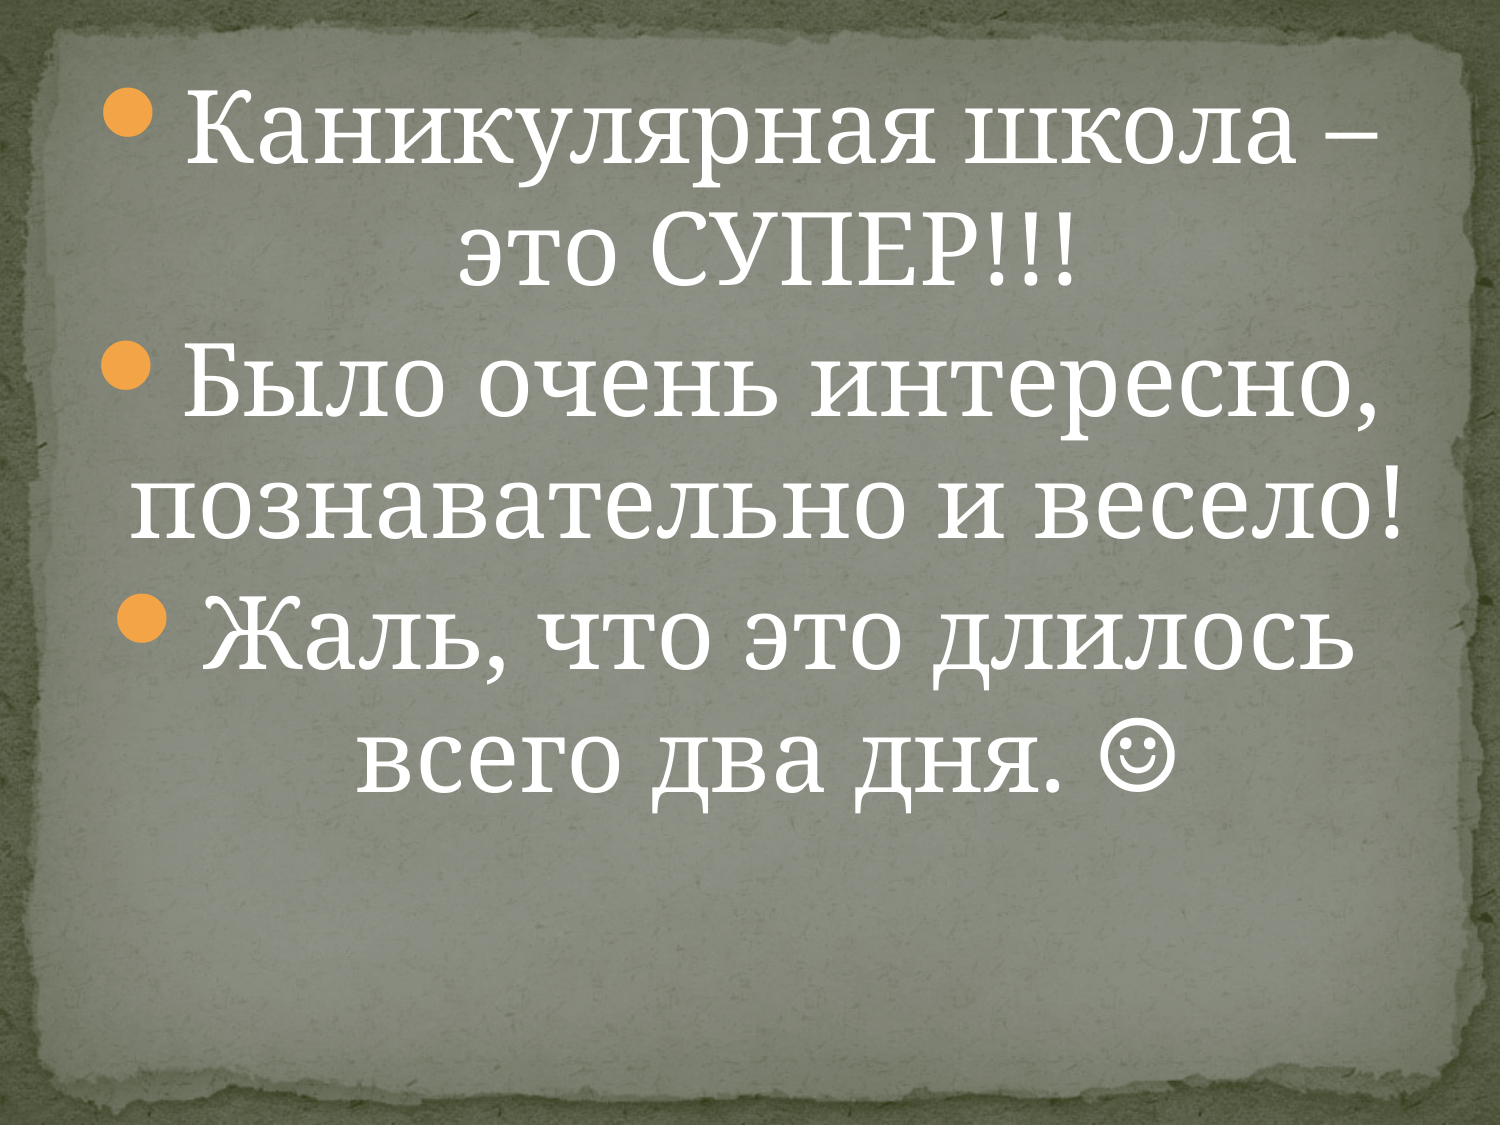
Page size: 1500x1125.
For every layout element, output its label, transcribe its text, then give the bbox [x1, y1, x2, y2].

list Каникулярная школа – это СУПЕР!!! Было очень интересно, познавательно и весело! Жаль, что это длилось всего два дня. ☺ [75, 54, 1425, 1000]
